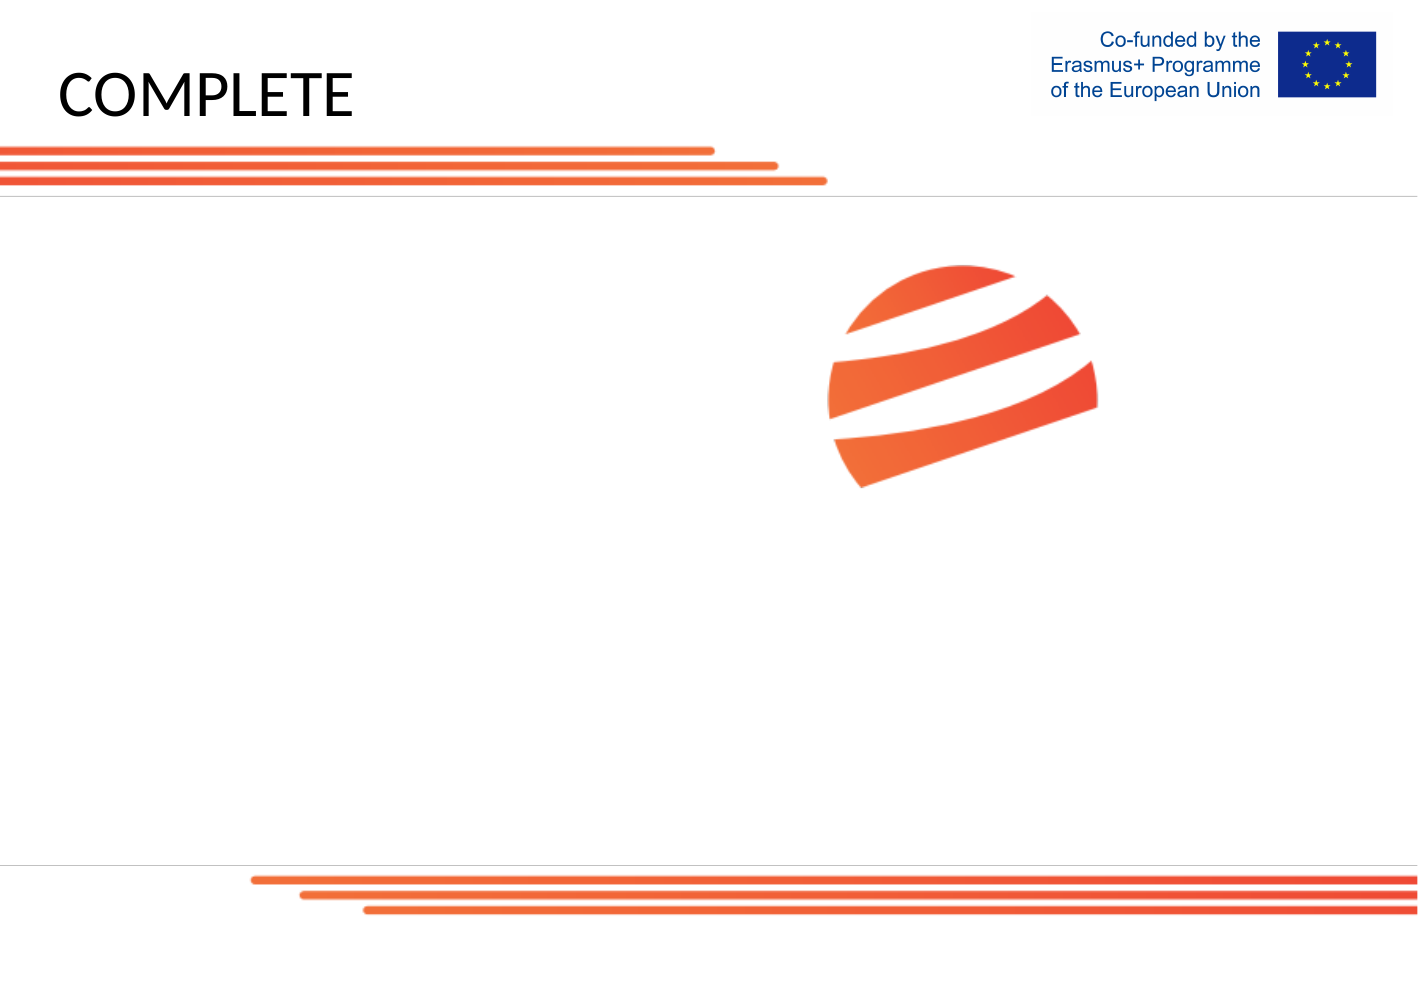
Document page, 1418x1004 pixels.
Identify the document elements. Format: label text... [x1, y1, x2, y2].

picture [1031, 12, 1393, 116]
title COMPLETE [45, 40, 979, 140]
